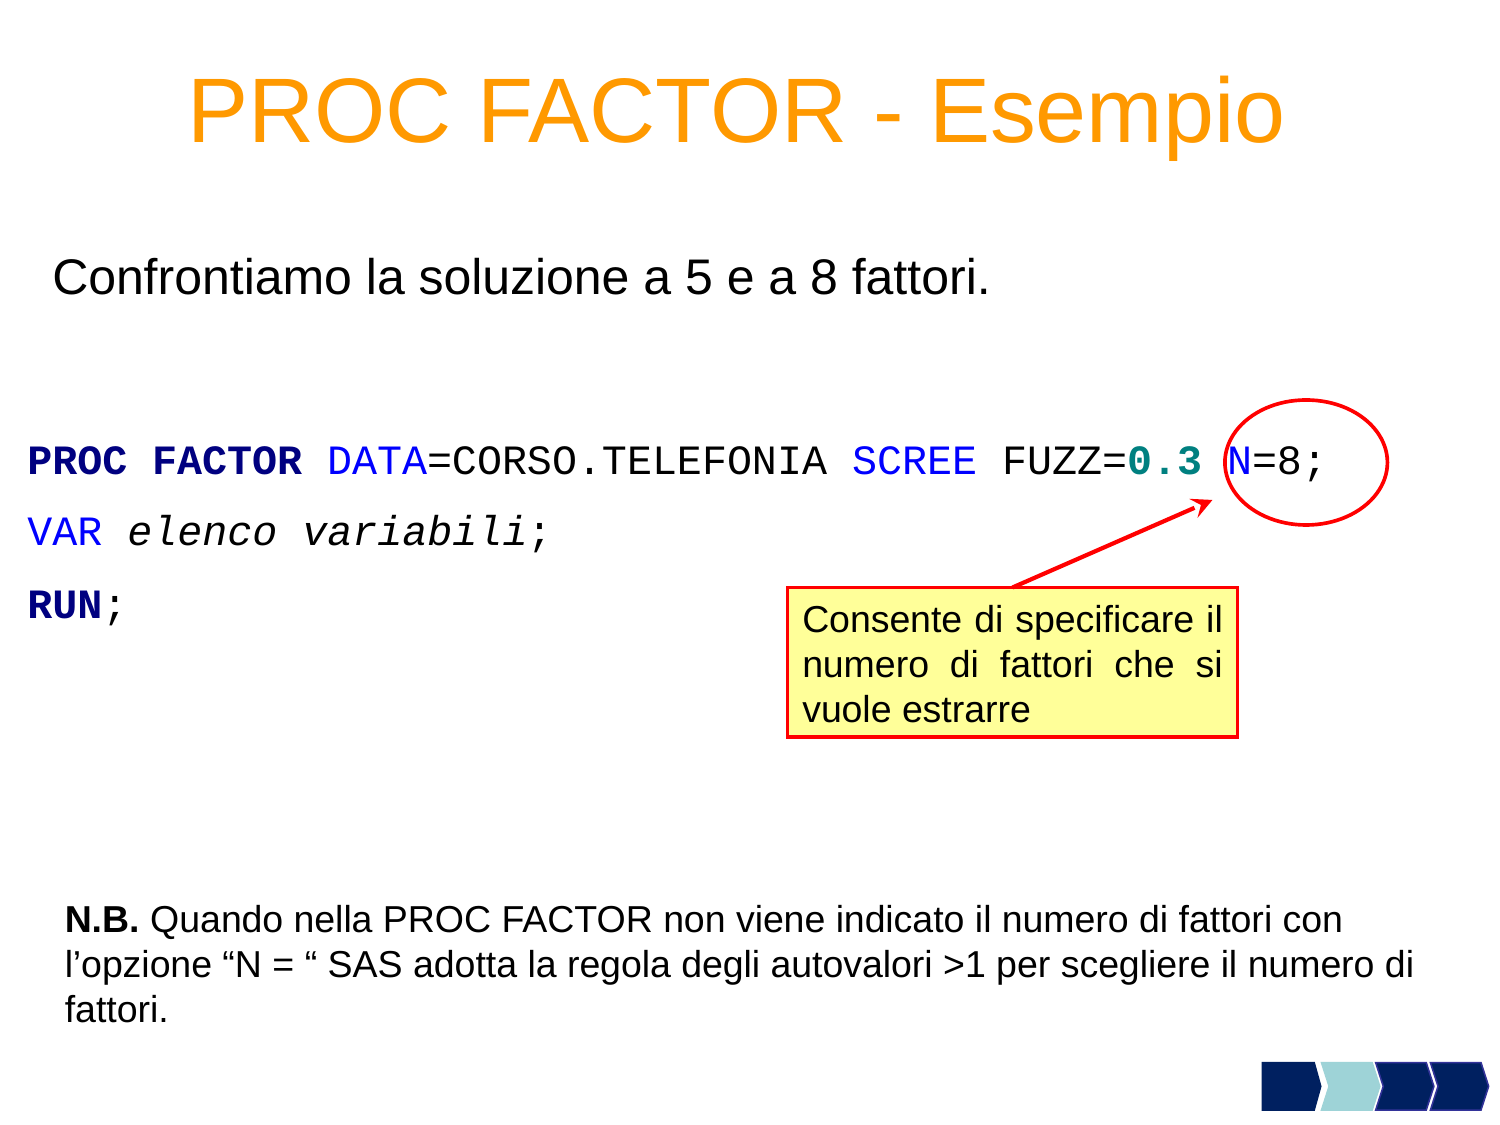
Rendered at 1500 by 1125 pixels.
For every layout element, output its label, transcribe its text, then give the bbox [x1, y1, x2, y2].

text_box [1321, 1062, 1380, 1111]
text_box PROC FACTOR DATA=CORSO.TELEFONIA SCREE FUZZ=0.3 N=8; VAR elenco variabili; RUN; [12, 425, 1500, 655]
text_box Confrontiamo la soluzione a 5 e a 8 fattori. [37, 237, 1438, 313]
text_box [1375, 1062, 1434, 1111]
text_box Consente di specificare il numero di fattori che si vuole estrarre [787, 587, 1238, 738]
text_box [1262, 1062, 1321, 1111]
text_box [1189, 498, 1213, 518]
text_box [1430, 1062, 1489, 1111]
text_box N.B. Quando nella PROC FACTOR non viene indicato il numero di fattori con l’opzione “N = “ SAS adotta la regola degli autovalori >1 per scegliere il numero di fattori. [50, 887, 1438, 1038]
title PROC FACTOR - Esempio [75, 12, 1425, 200]
text_box [1224, 399, 1388, 526]
